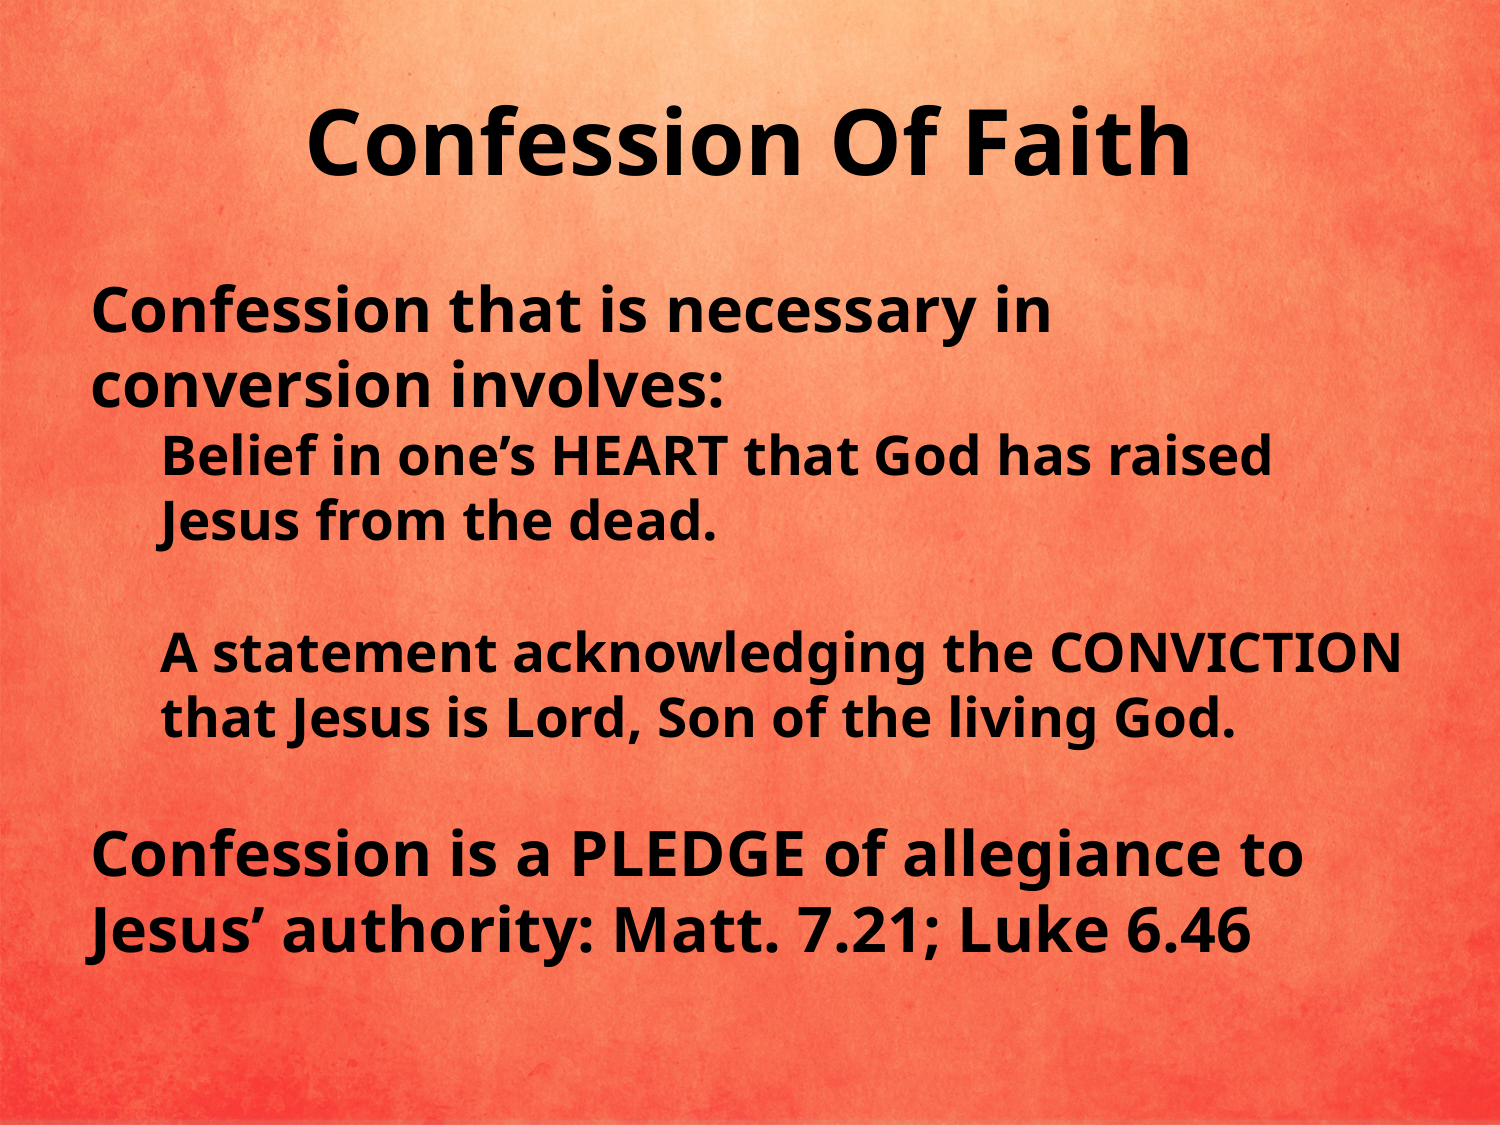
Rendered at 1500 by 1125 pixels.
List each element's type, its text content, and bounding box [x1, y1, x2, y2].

title Confession Of Faith [75, 45, 1425, 233]
picture [0, 0, 1500, 1125]
list Confession that is necessary in conversion involves: Belief in one’s HEART that God has raised Jesus from the dead. A statement acknowledging the CONVICTION that Jesus is Lord, Son of the living God. Confession is a PLEDGE of allegiance to Jesus’ authority: Matt. 7.21; Luke 6.46 [75, 262, 1425, 1005]
